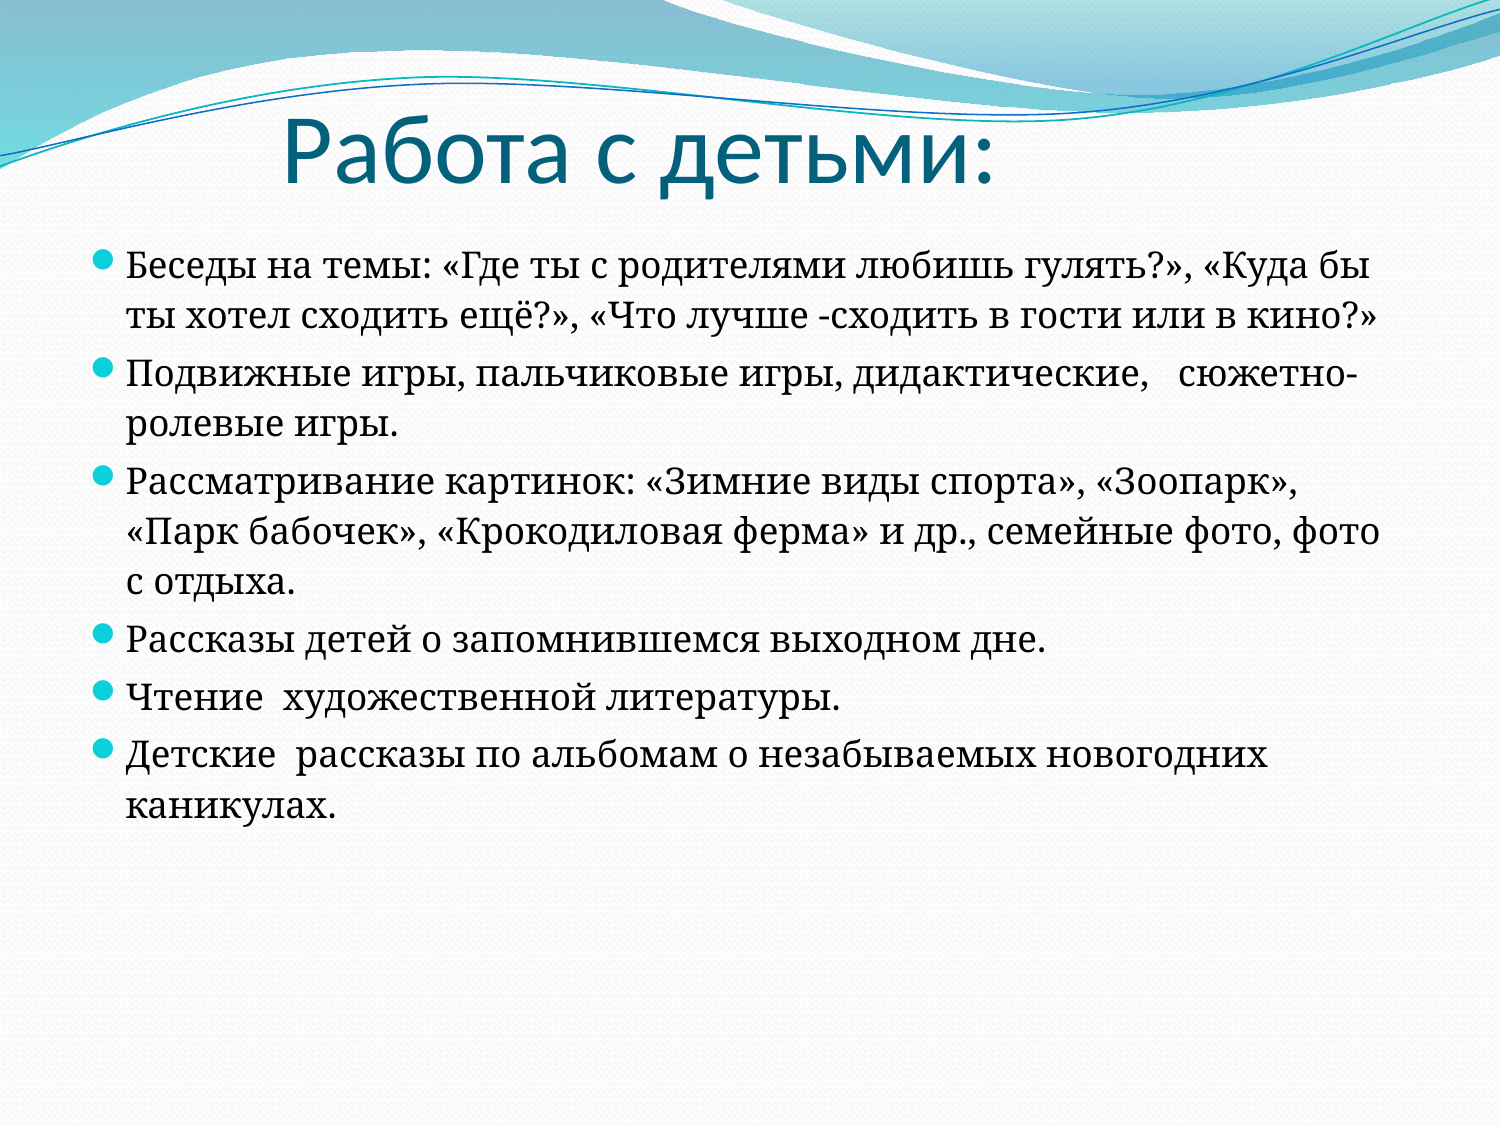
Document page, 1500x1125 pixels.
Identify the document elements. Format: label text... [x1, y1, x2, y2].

list Беседы на темы: «Где ты с родителями любишь гулять?», «Куда бы ты хотел сходить ещё?», «Что лучше -сходить в гости или в кино?» Подвижные игры, пальчиковые игры, дидактические, сюжетно-ролевые игры. Рассматривание картинок: «Зимние виды спорта», «Зоопарк», «Парк бабочек», «Крокодиловая ферма» и др., семейные фото, фото с отдыха. Рассказы детей о запомнившемся выходном дне. Чтение художественной литературы. Детские рассказы по альбомам о незабываемых новогодних каникулах. [75, 231, 1425, 846]
title Работа с детьми: [123, 54, 1439, 209]
